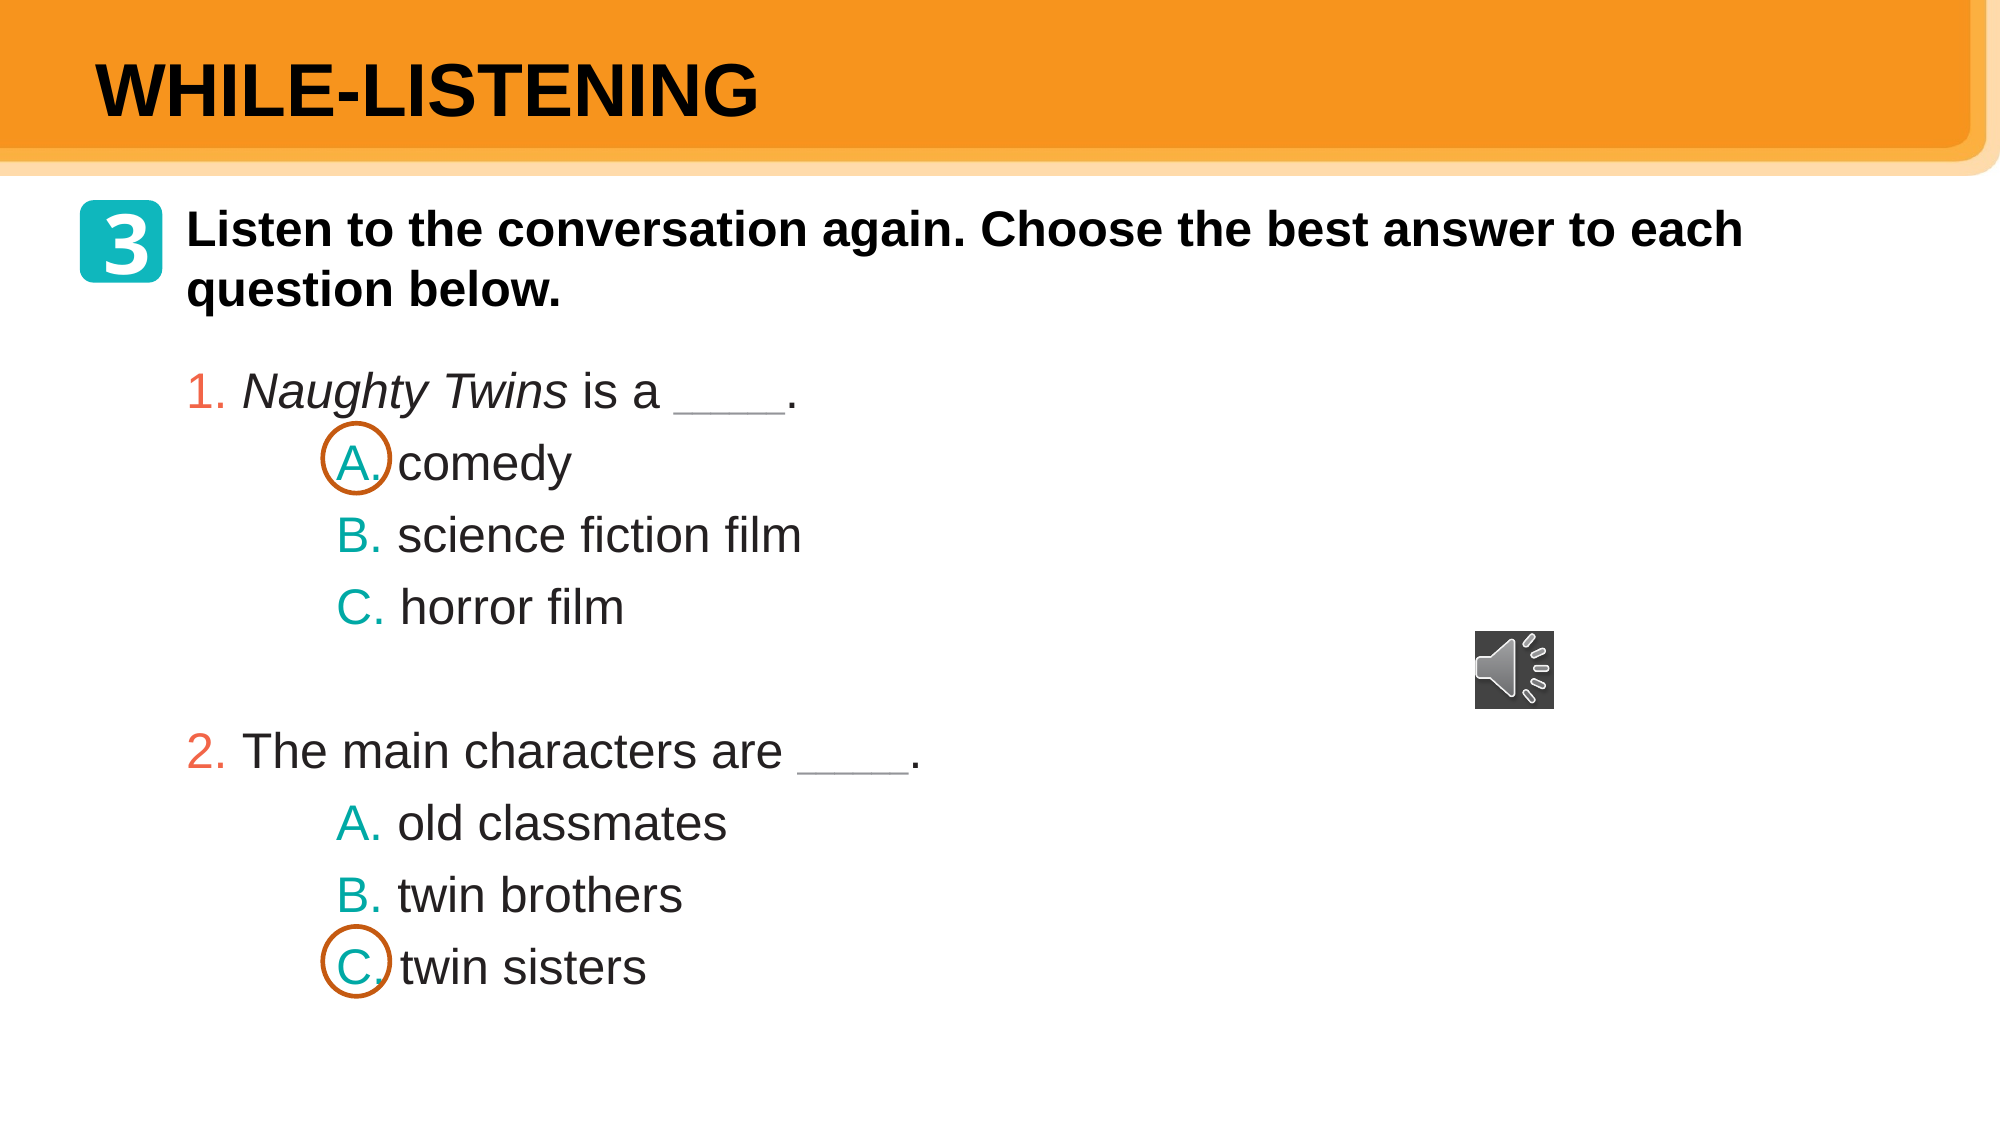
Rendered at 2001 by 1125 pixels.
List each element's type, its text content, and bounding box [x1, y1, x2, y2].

text_box 3 [88, 188, 154, 299]
text_box [79, 201, 88, 282]
text_box [322, 926, 390, 997]
picture [1474, 629, 1555, 711]
text_box 1. Naughty Twins is a ______. A. comedy B. science fiction film C. horror film 2. The main characters are ______. A. old classmates B. twin brothers C. twin sisters [171, 339, 1142, 1074]
text_box [322, 423, 390, 494]
text_box [154, 201, 163, 282]
text_box Listen to the conversation again. Choose the best answer to each question below. [170, 189, 1806, 325]
picture [0, 0, 2000, 177]
